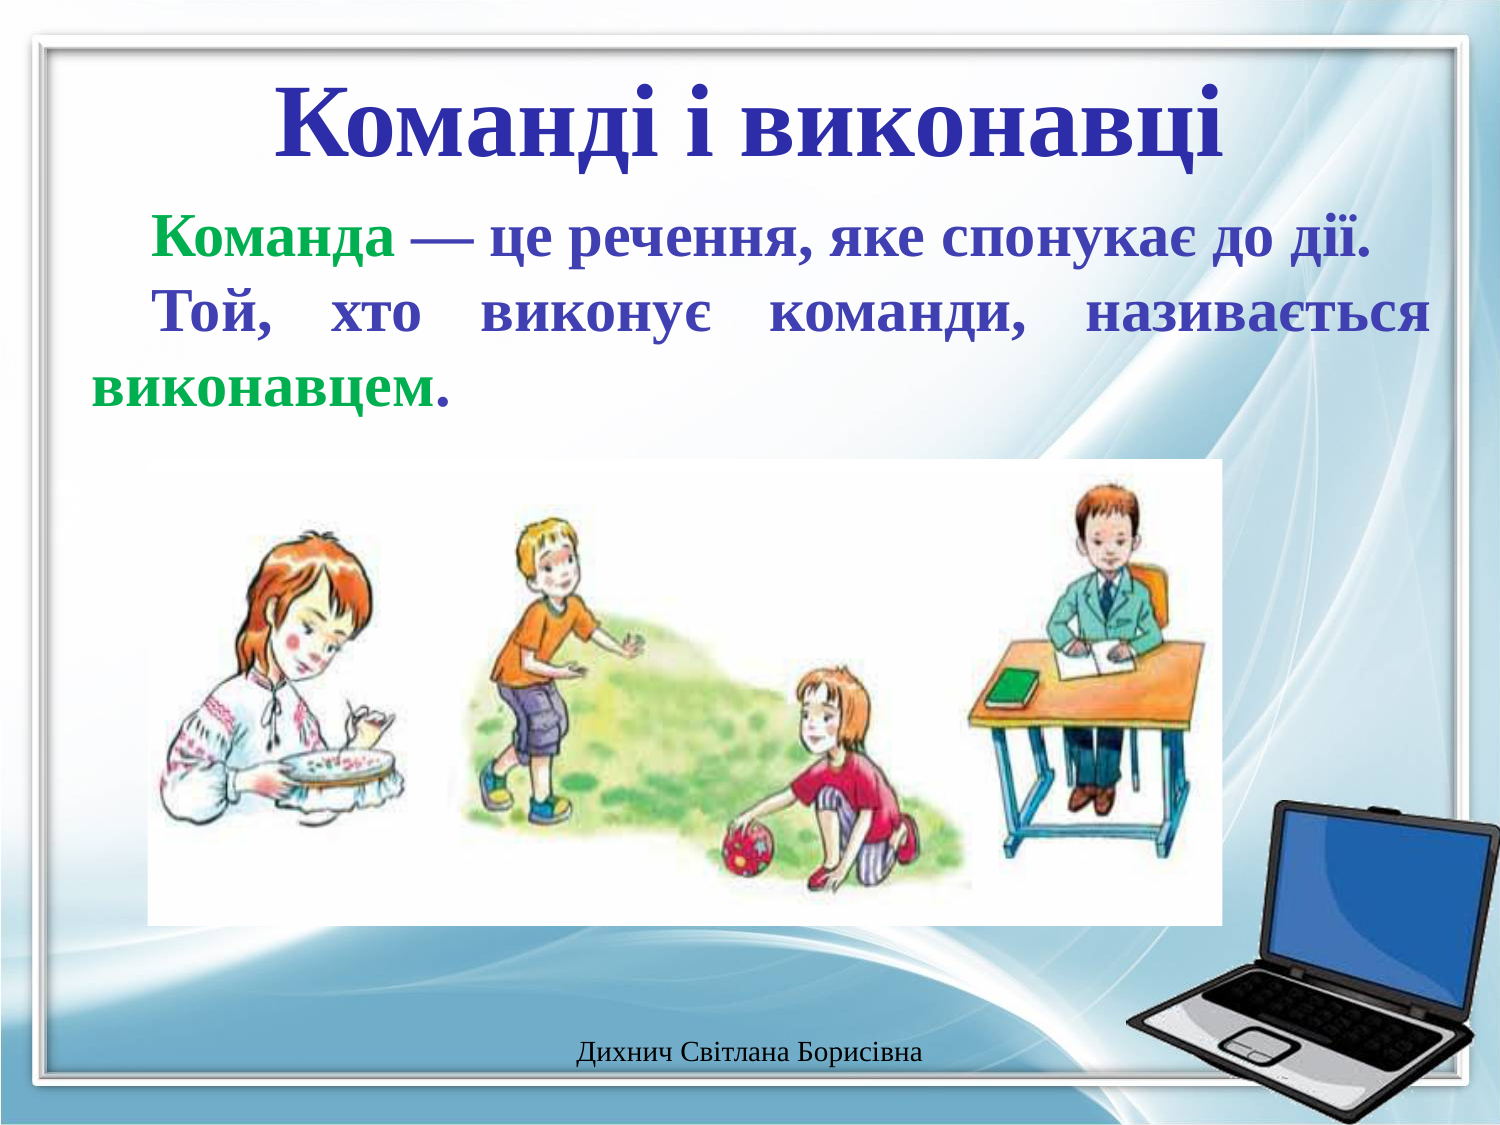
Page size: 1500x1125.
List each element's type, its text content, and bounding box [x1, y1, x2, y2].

picture [0, 0, 1500, 1125]
text_box Команда — це речення, яке спонукає до дії. Той, хто виконує команди, називається виконавцем. [76, 186, 1447, 427]
text_box Команді і виконавці [1, 45, 1498, 185]
footer Дихнич Світлана Борисівна [512, 1024, 988, 1103]
